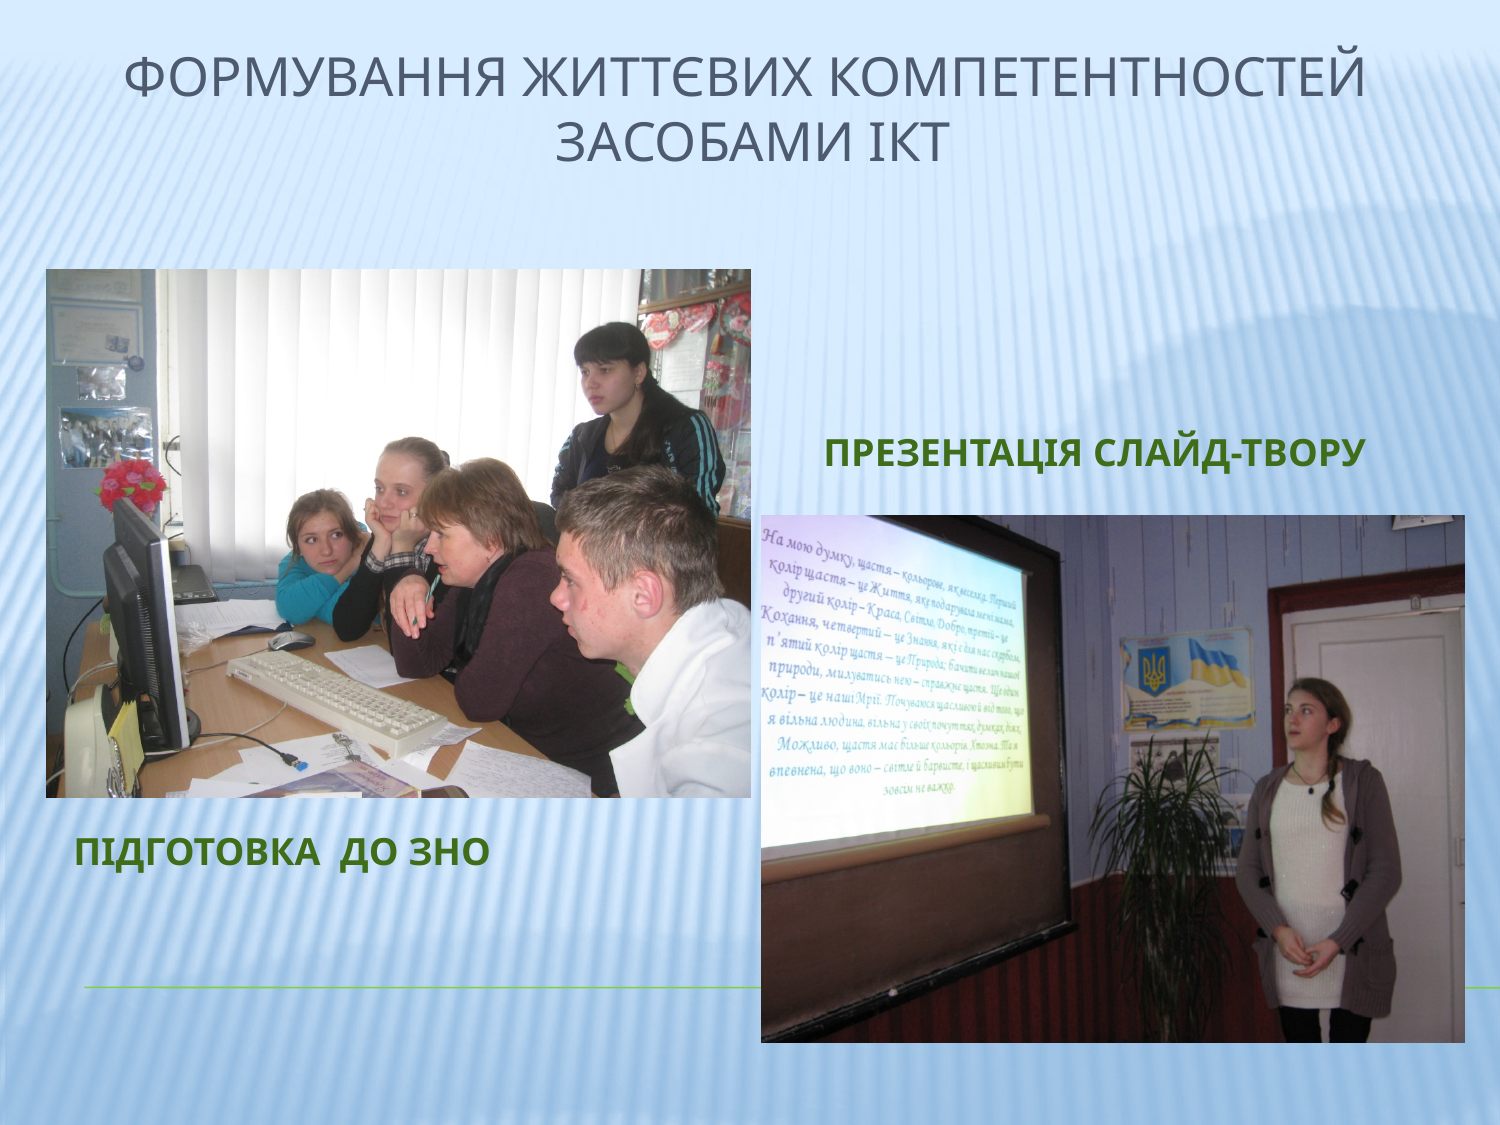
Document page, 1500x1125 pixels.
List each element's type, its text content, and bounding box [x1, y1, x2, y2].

title Формування життєвих компетентностей засобами ікт [46, 35, 1460, 180]
picture [761, 515, 1466, 1044]
text_box ПРЕЗЕНТАЦІЯ СЛАЙД-ТВОРУ [808, 421, 1430, 482]
text_box ПІДГОТОВКА ДО ЗНО [58, 820, 598, 880]
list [46, 269, 752, 798]
